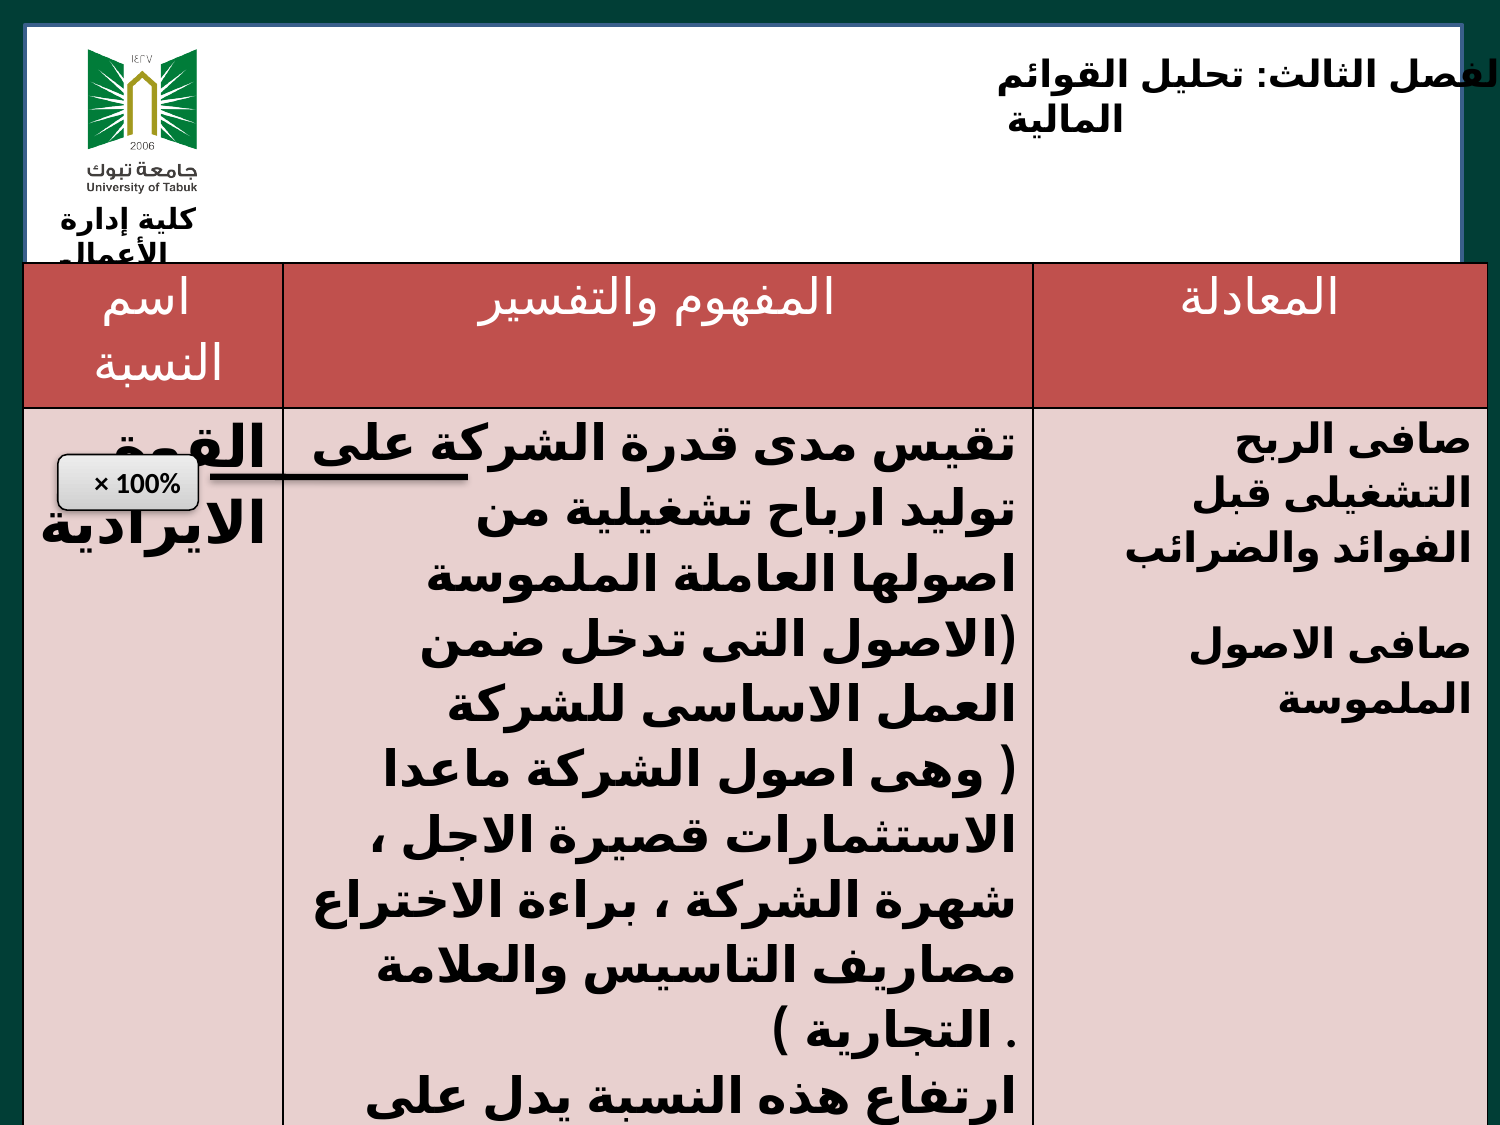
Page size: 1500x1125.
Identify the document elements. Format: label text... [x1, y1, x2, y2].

text_box × 100% [56, 453, 200, 511]
text_box [23, 23, 1464, 262]
table_header اسم النسبة [24, 264, 282, 407]
table_header المفهوم والتفسير [284, 264, 1032, 407]
text_box [0, 0, 1500, 1125]
picture [49, 37, 234, 201]
table_cell صافى الربح التشغيلى قبل الفوائد والضرائب صافى الاصول الملموسة [1034, 409, 1487, 1125]
table_header المعادلة [1034, 264, 1487, 407]
text_box الفصل الثالث: تحليل القوائم المالية [981, 42, 1500, 100]
table_cell القوة الايرادية [24, 409, 282, 1125]
table_cell تقيس مدى قدرة الشركة على توليد ارباح تشغيلية من اصولها العاملة الملموسة (الاصول التى تدخل ضمن العمل الاساسى للشركة ( وهى اصول الشركة ماعدا الاستثمارات قصيرة الاجل ، شهرة الشركة ، براءة الاختراع مصاريف التاسيس والعلامة التجارية ) . ارتفاع هذه النسبة يدل على ارتفاع قدرة الشركة على توليد ارباح تشغيلية من اصولها العاملة الملموسة ، وارتفاع كفاءة ادارة الشركة [284, 409, 1032, 1125]
text_box كلية إدارة الأعمال [45, 192, 250, 250]
